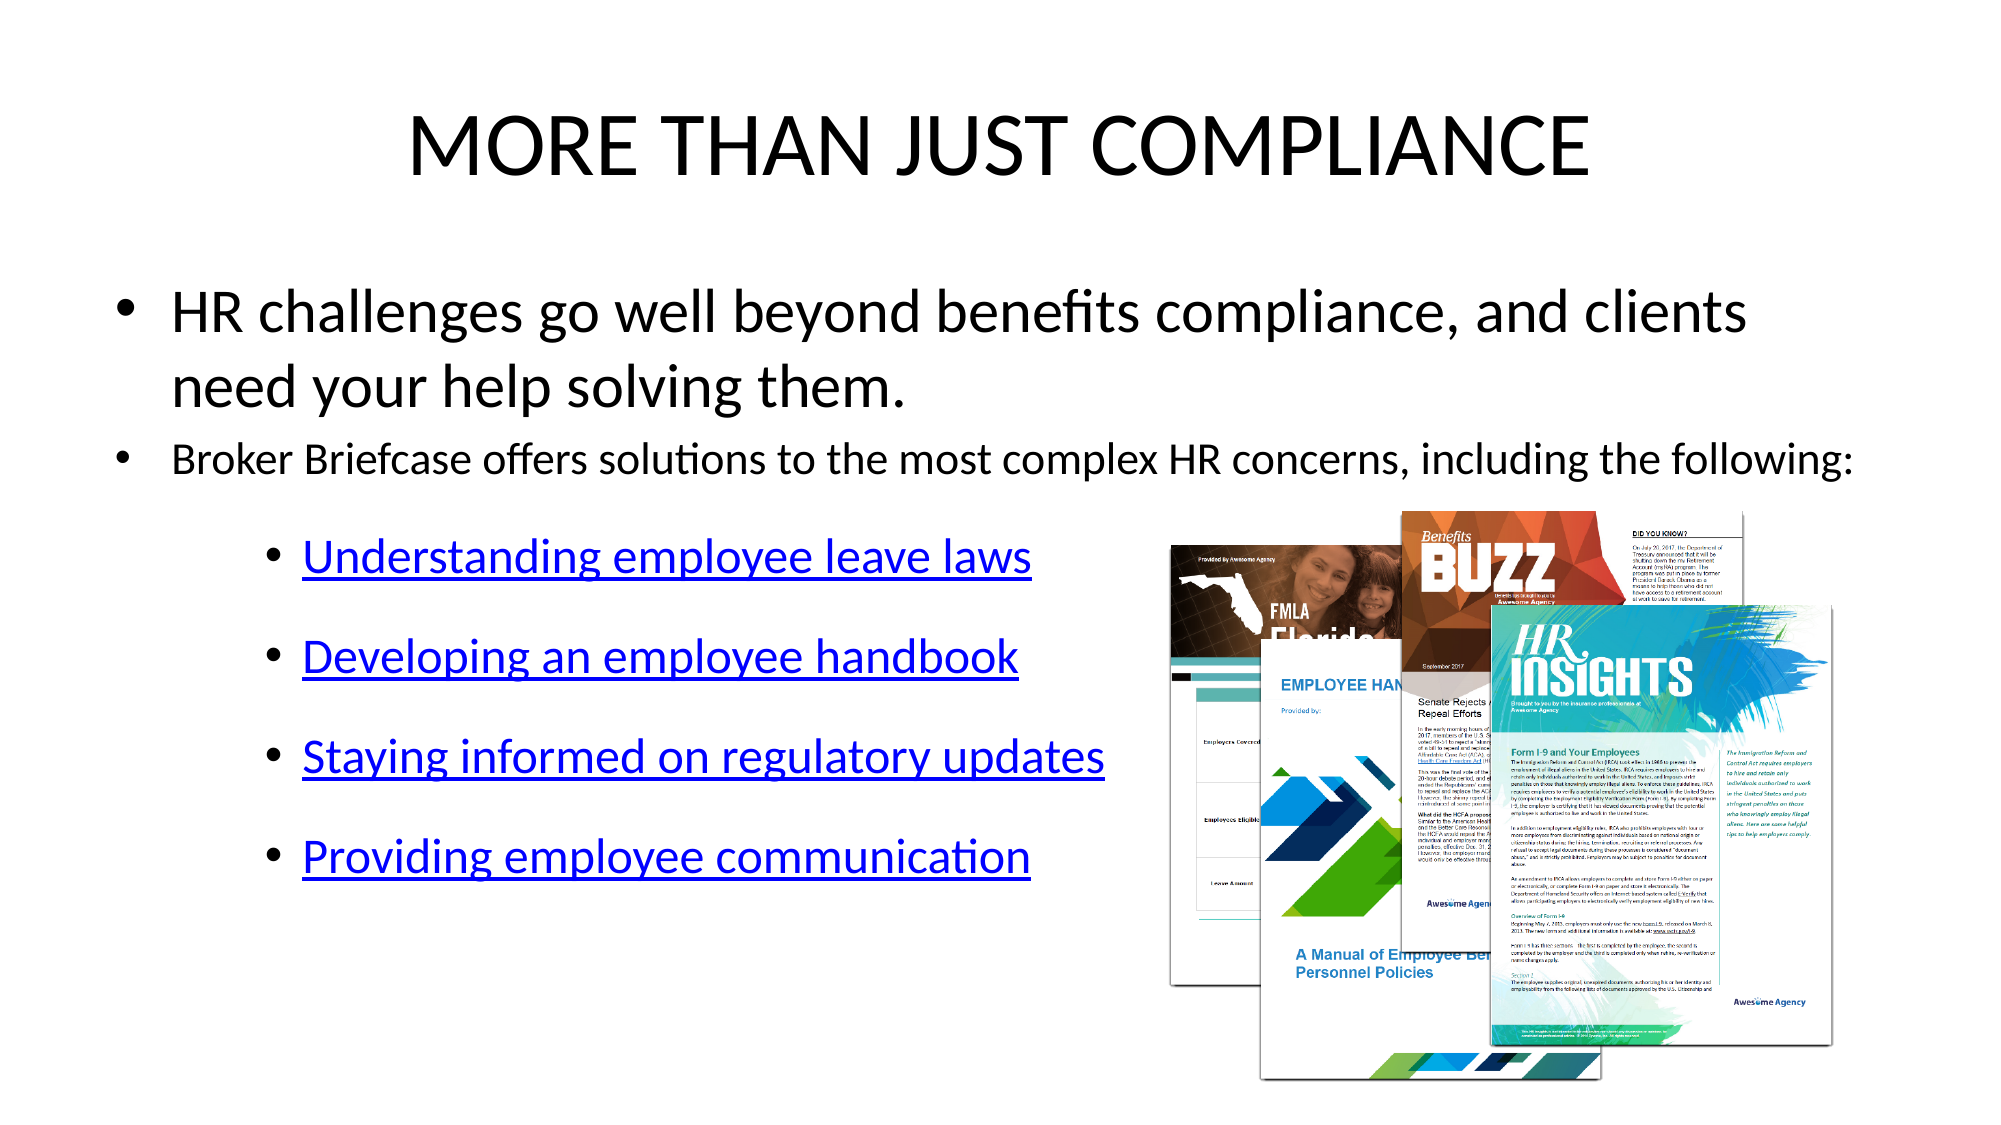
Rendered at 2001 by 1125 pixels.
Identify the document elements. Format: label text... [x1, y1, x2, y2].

picture [1166, 511, 1836, 1088]
list HR challenges go well beyond benefits compliance, and clients need your help solving them. Broker Briefcase offers solutions to the most complex HR concerns, including the following: Understanding employee leave laws Developing an employee handbook Staying informed on regulatory updates Providing employee communication [99, 262, 1900, 1105]
title MORE THAN JUST COMPLIANCE [99, 45, 1900, 233]
